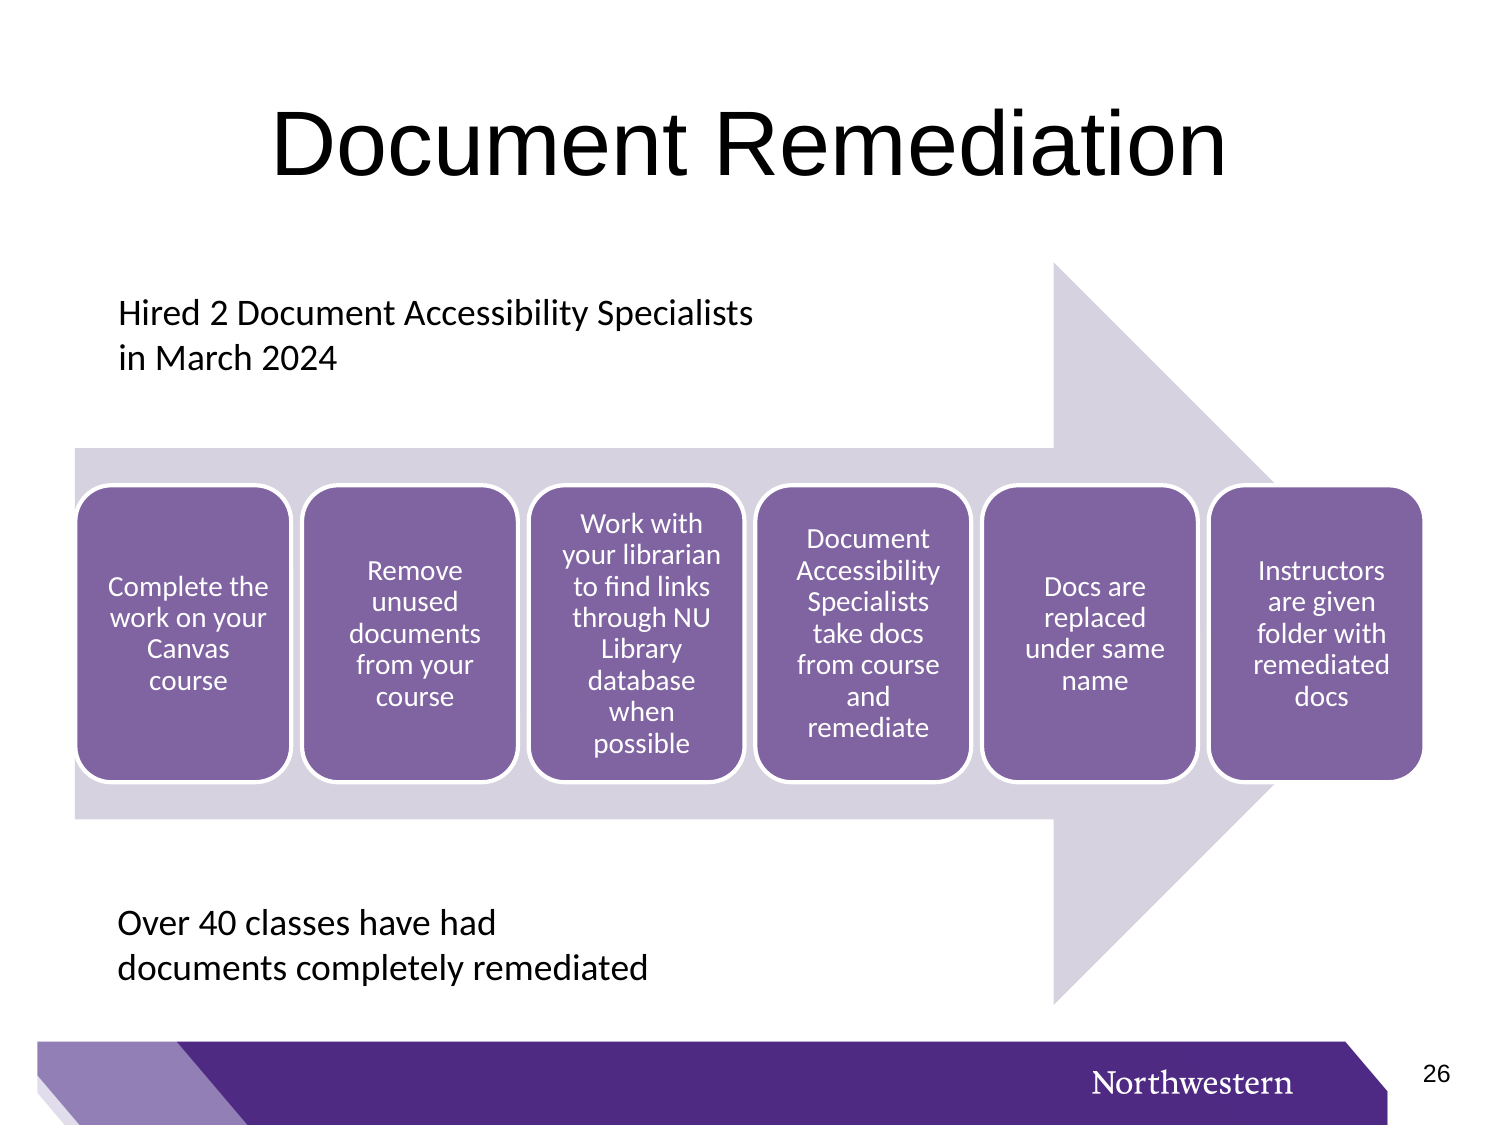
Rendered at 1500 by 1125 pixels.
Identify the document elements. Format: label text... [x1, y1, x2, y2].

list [74, 262, 1426, 1006]
title Document Remediation [75, 45, 1425, 233]
picture [0, 0, 1500, 1125]
slide_number 25 [1367, 1042, 1466, 1103]
